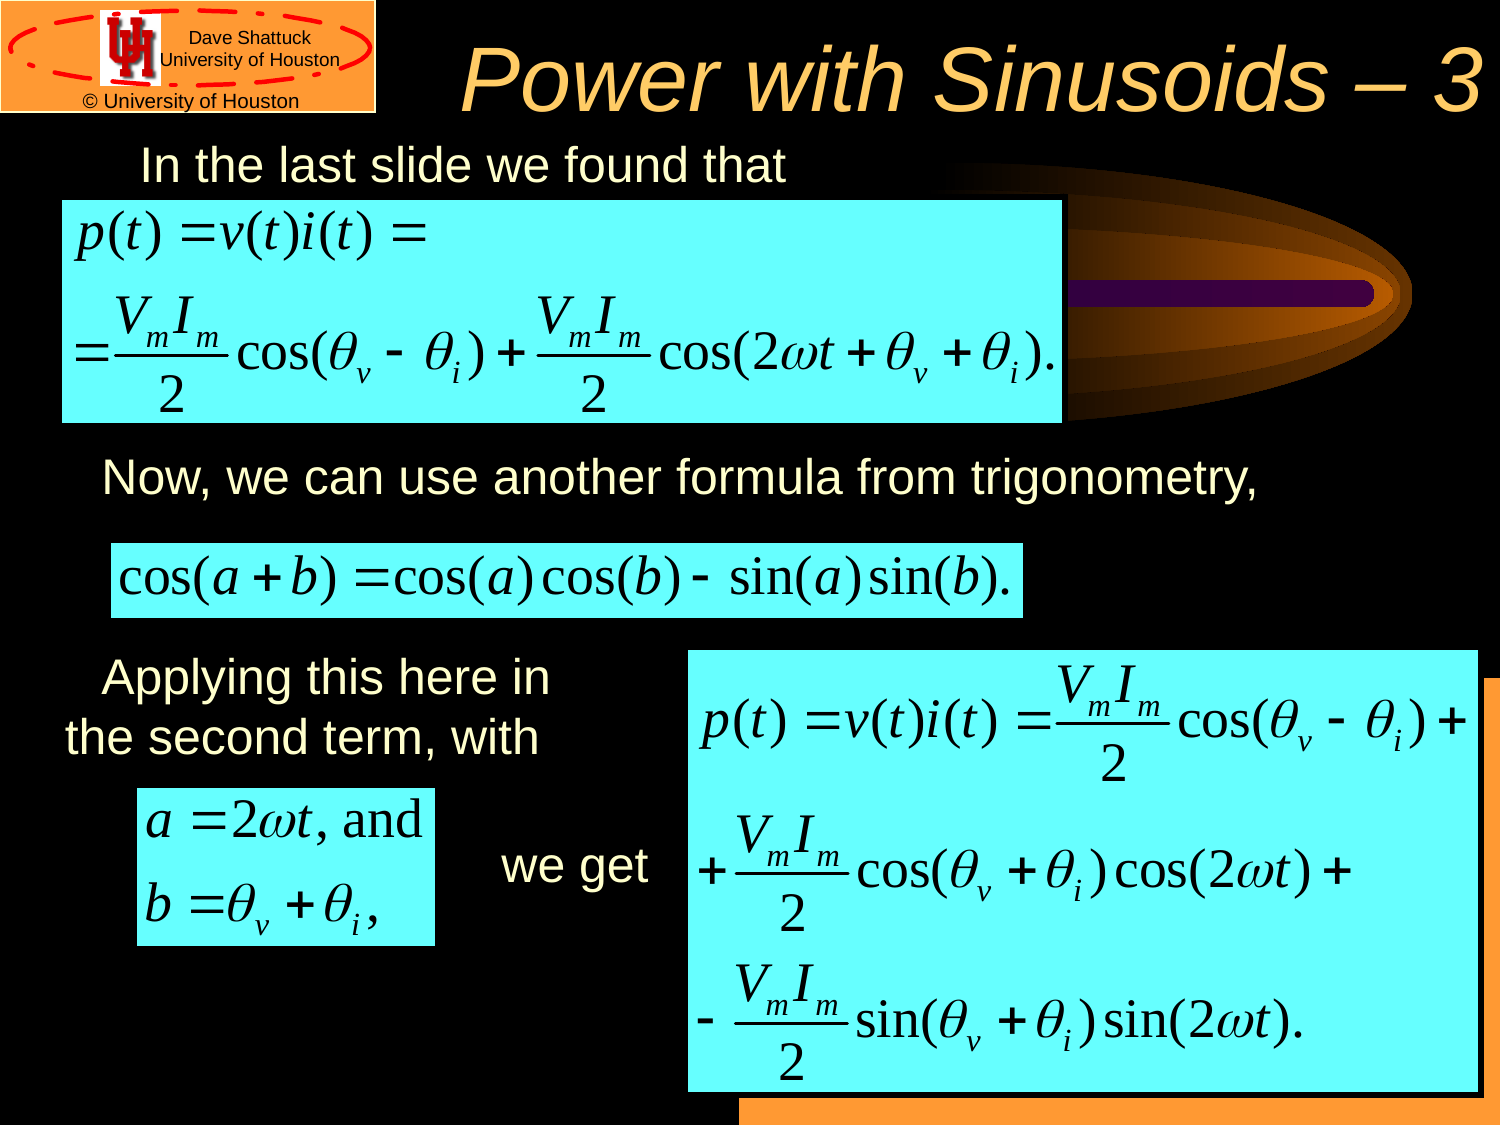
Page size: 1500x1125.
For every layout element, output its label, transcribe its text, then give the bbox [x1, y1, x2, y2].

text_box we get [449, 824, 675, 913]
text_box Applying this here in the second term, with [50, 637, 613, 788]
title Power with Sinusoids – 3 [387, 0, 1500, 138]
list In the last slide we found that [87, 124, 1426, 213]
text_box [738, 677, 1500, 1125]
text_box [62, 199, 1063, 424]
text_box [687, 649, 1479, 1093]
text_box Now, we can use another formula from trigonometry, [49, 437, 1388, 525]
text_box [137, 787, 436, 947]
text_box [110, 543, 1023, 619]
